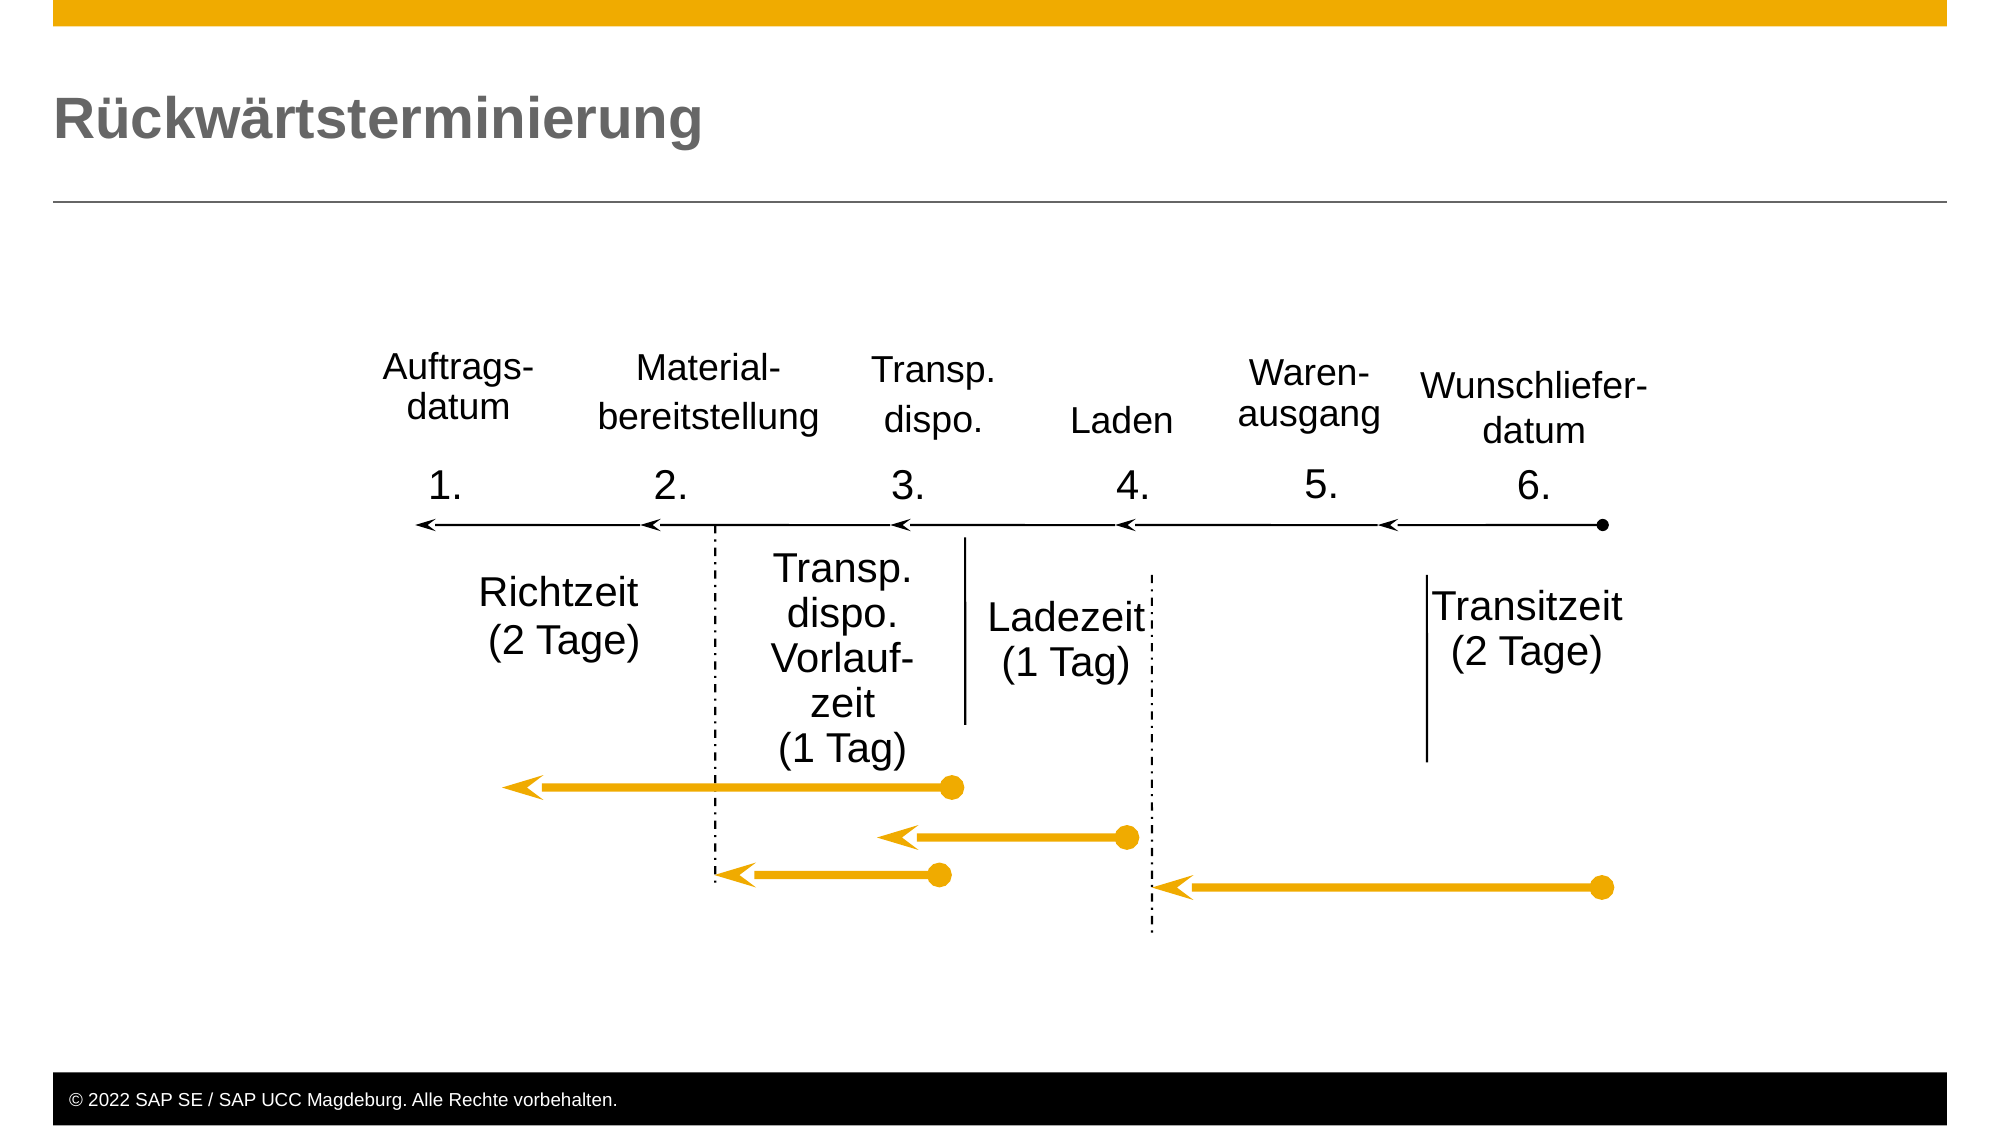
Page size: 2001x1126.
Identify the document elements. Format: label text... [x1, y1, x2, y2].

text_box 1. [412, 450, 479, 516]
text_box 3. [875, 450, 942, 516]
text_box [415, 518, 436, 532]
text_box [714, 868, 736, 882]
text_box Transitzeit (2 Tage) [1427, 577, 1638, 683]
title Rückwärtsterminierung [53, 53, 1947, 178]
text_box Transitzeit (2 Tage) [1416, 577, 1426, 683]
text_box Ladezeit (1 Tag) [972, 587, 1161, 693]
text_box [1116, 518, 1136, 532]
text_box 5. [1289, 449, 1355, 515]
text_box Transp. dispo. Vorlauf-zeit (1 Tag) [751, 538, 934, 779]
text_box [1171, 881, 1609, 894]
text_box Richtzeit (2 Tage) [402, 575, 715, 671]
text_box Auftrags- datum [376, 337, 541, 438]
text_box 4. [1100, 450, 1166, 516]
text_box [501, 781, 523, 794]
text_box [876, 831, 898, 844]
text_box [734, 868, 946, 882]
text_box [1151, 881, 1173, 894]
text_box Laden [1040, 324, 1204, 433]
text_box Waren- ausgang [1227, 337, 1391, 450]
text_box [1397, 518, 1609, 532]
text_box [521, 781, 959, 794]
text_box [891, 518, 911, 532]
text_box [896, 831, 1134, 844]
text_box [641, 518, 661, 532]
text_box 6. [1501, 450, 1567, 516]
text_box 2. [638, 450, 704, 516]
text_box Material- bereitstellung [614, 324, 803, 450]
text_box Transp. dispo. [851, 330, 1016, 450]
text_box [1378, 518, 1399, 532]
text_box Wunschliefer- datum [1440, 350, 1629, 463]
